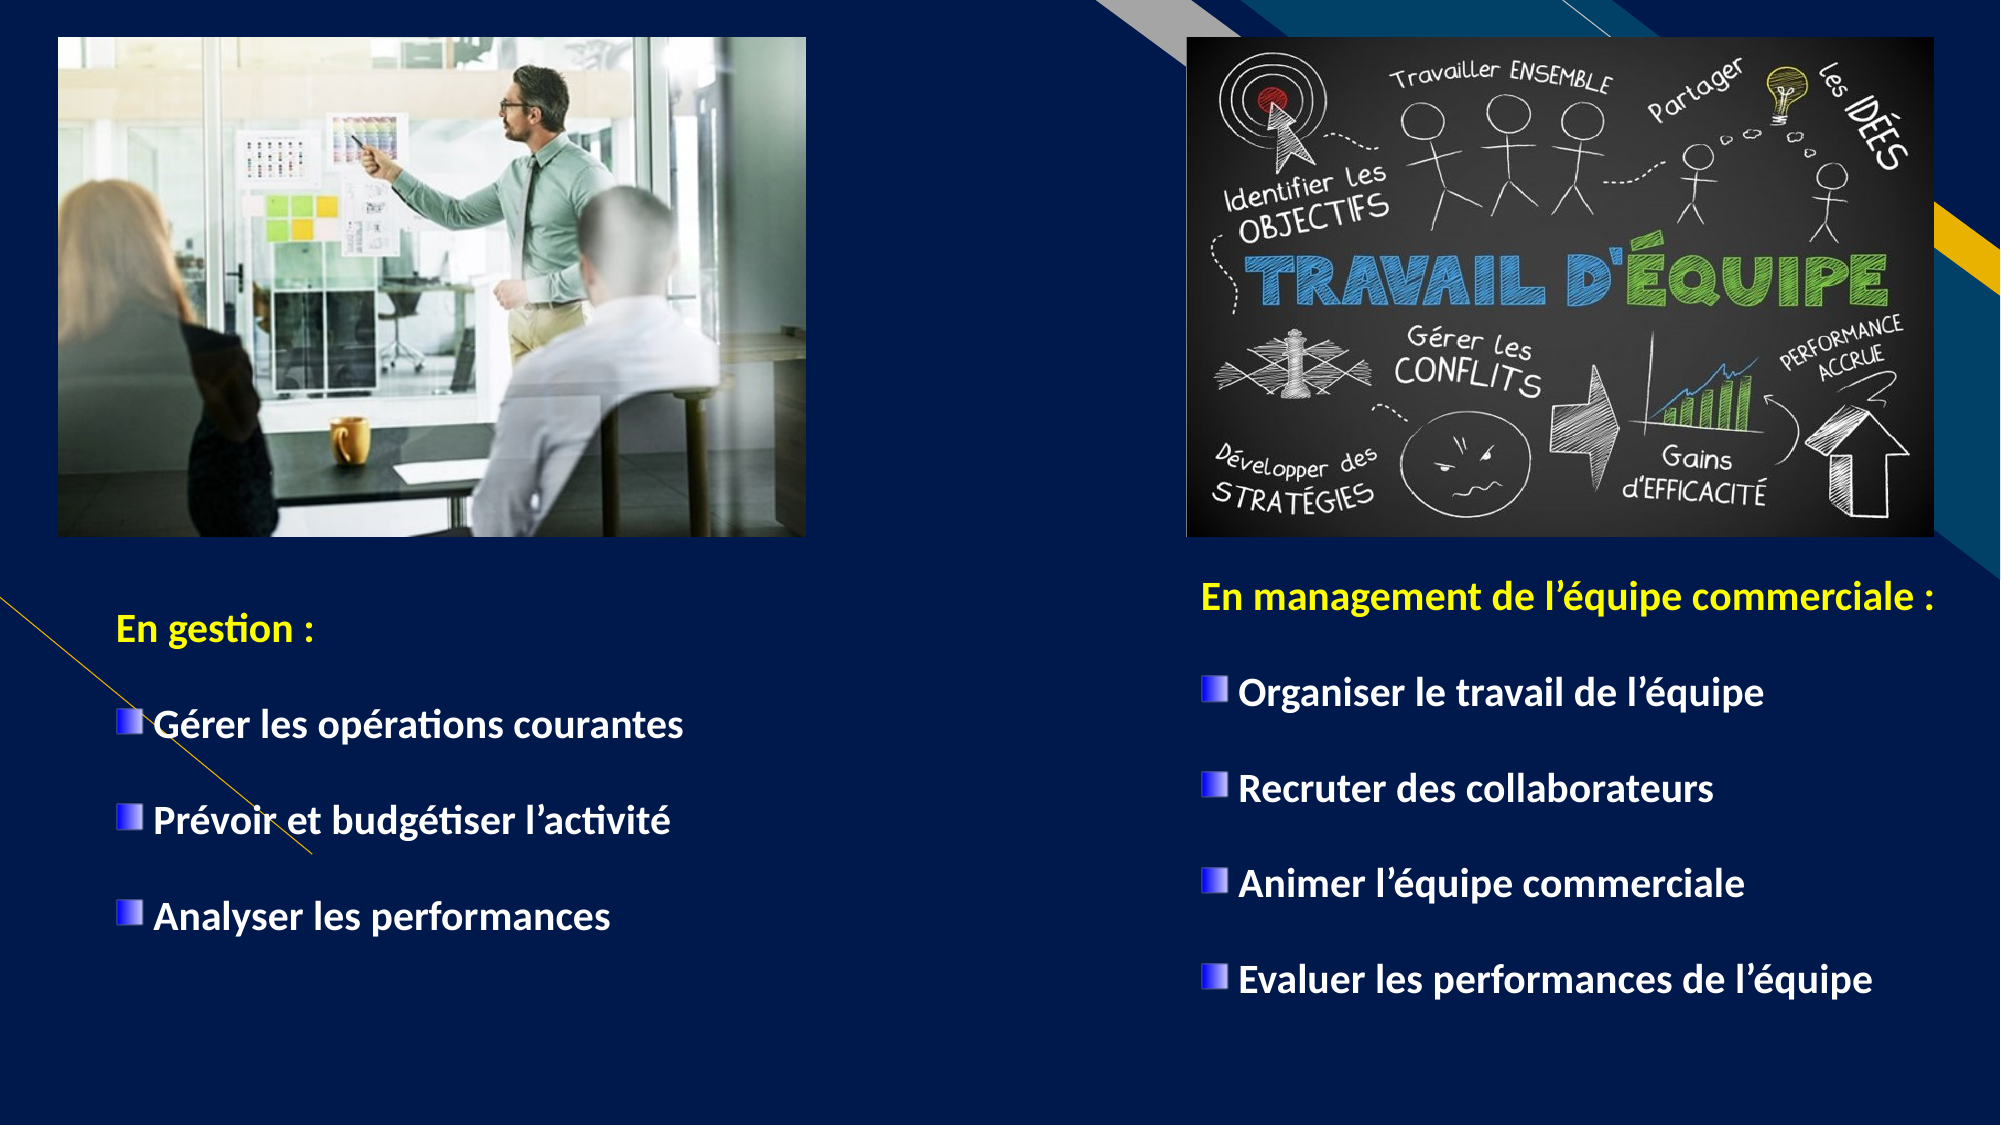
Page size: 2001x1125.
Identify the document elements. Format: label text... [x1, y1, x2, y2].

picture [115, 898, 146, 928]
picture [115, 802, 146, 833]
picture [1200, 674, 1231, 705]
text_box En management de l’équipe commerciale : Organiser le travail de l’équipe Recruter des collaborateurs Animer l’équipe commerciale Evaluer les performances de l’équipe [1186, 536, 1968, 1097]
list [58, 37, 806, 537]
text_box En gestion : Gérer les opérations courantes Prévoir et budgétiser l’activité Analyser les performances [101, 568, 850, 1065]
picture [1200, 866, 1231, 896]
picture [1200, 770, 1231, 800]
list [1186, 37, 1934, 537]
picture [115, 707, 146, 737]
picture [1200, 962, 1231, 992]
